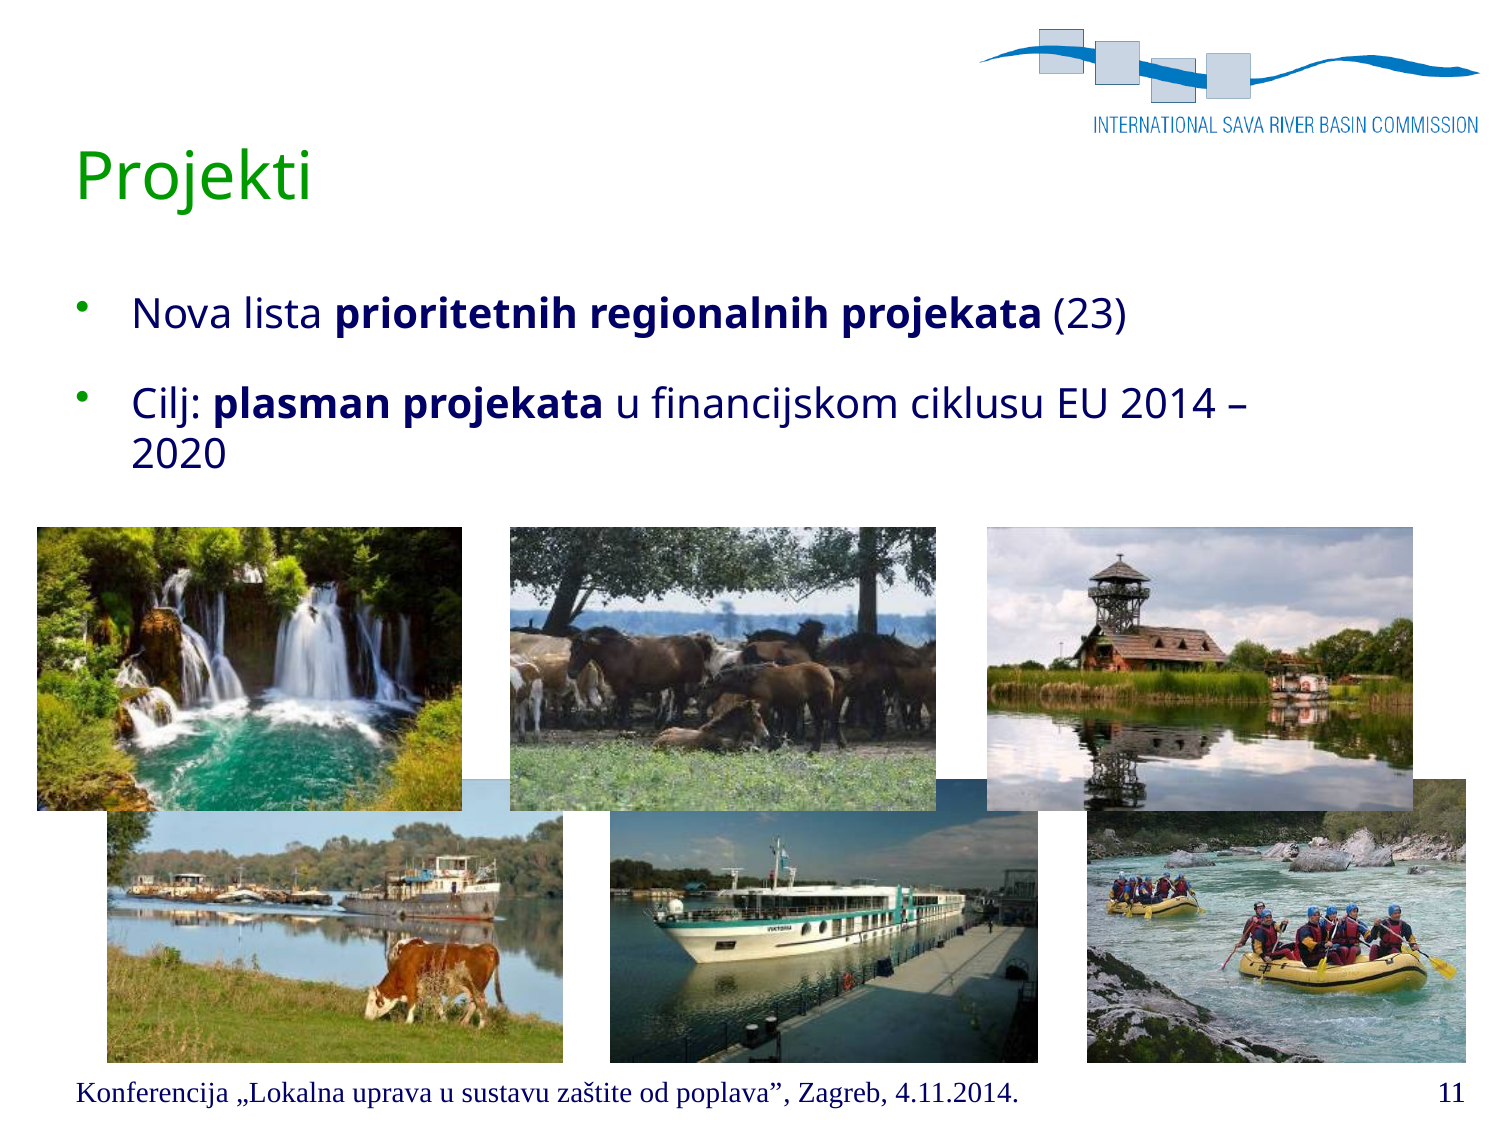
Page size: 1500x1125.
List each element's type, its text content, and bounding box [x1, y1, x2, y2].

list Nova lista prioritetnih regionalnih projekata (23) Cilj: plasman projekata u financijskom ciklusu EU 2014 – 2020 [60, 279, 1370, 492]
text_box Konferencija „Lokalna uprava u sustavu zaštite od poplava”, Zagreb, 4.11.2014. [61, 1077, 1257, 1116]
picture [975, 14, 1482, 139]
picture [37, 526, 1466, 1063]
title Projekti [59, 98, 1206, 248]
text_box 11 [1369, 1073, 1481, 1116]
